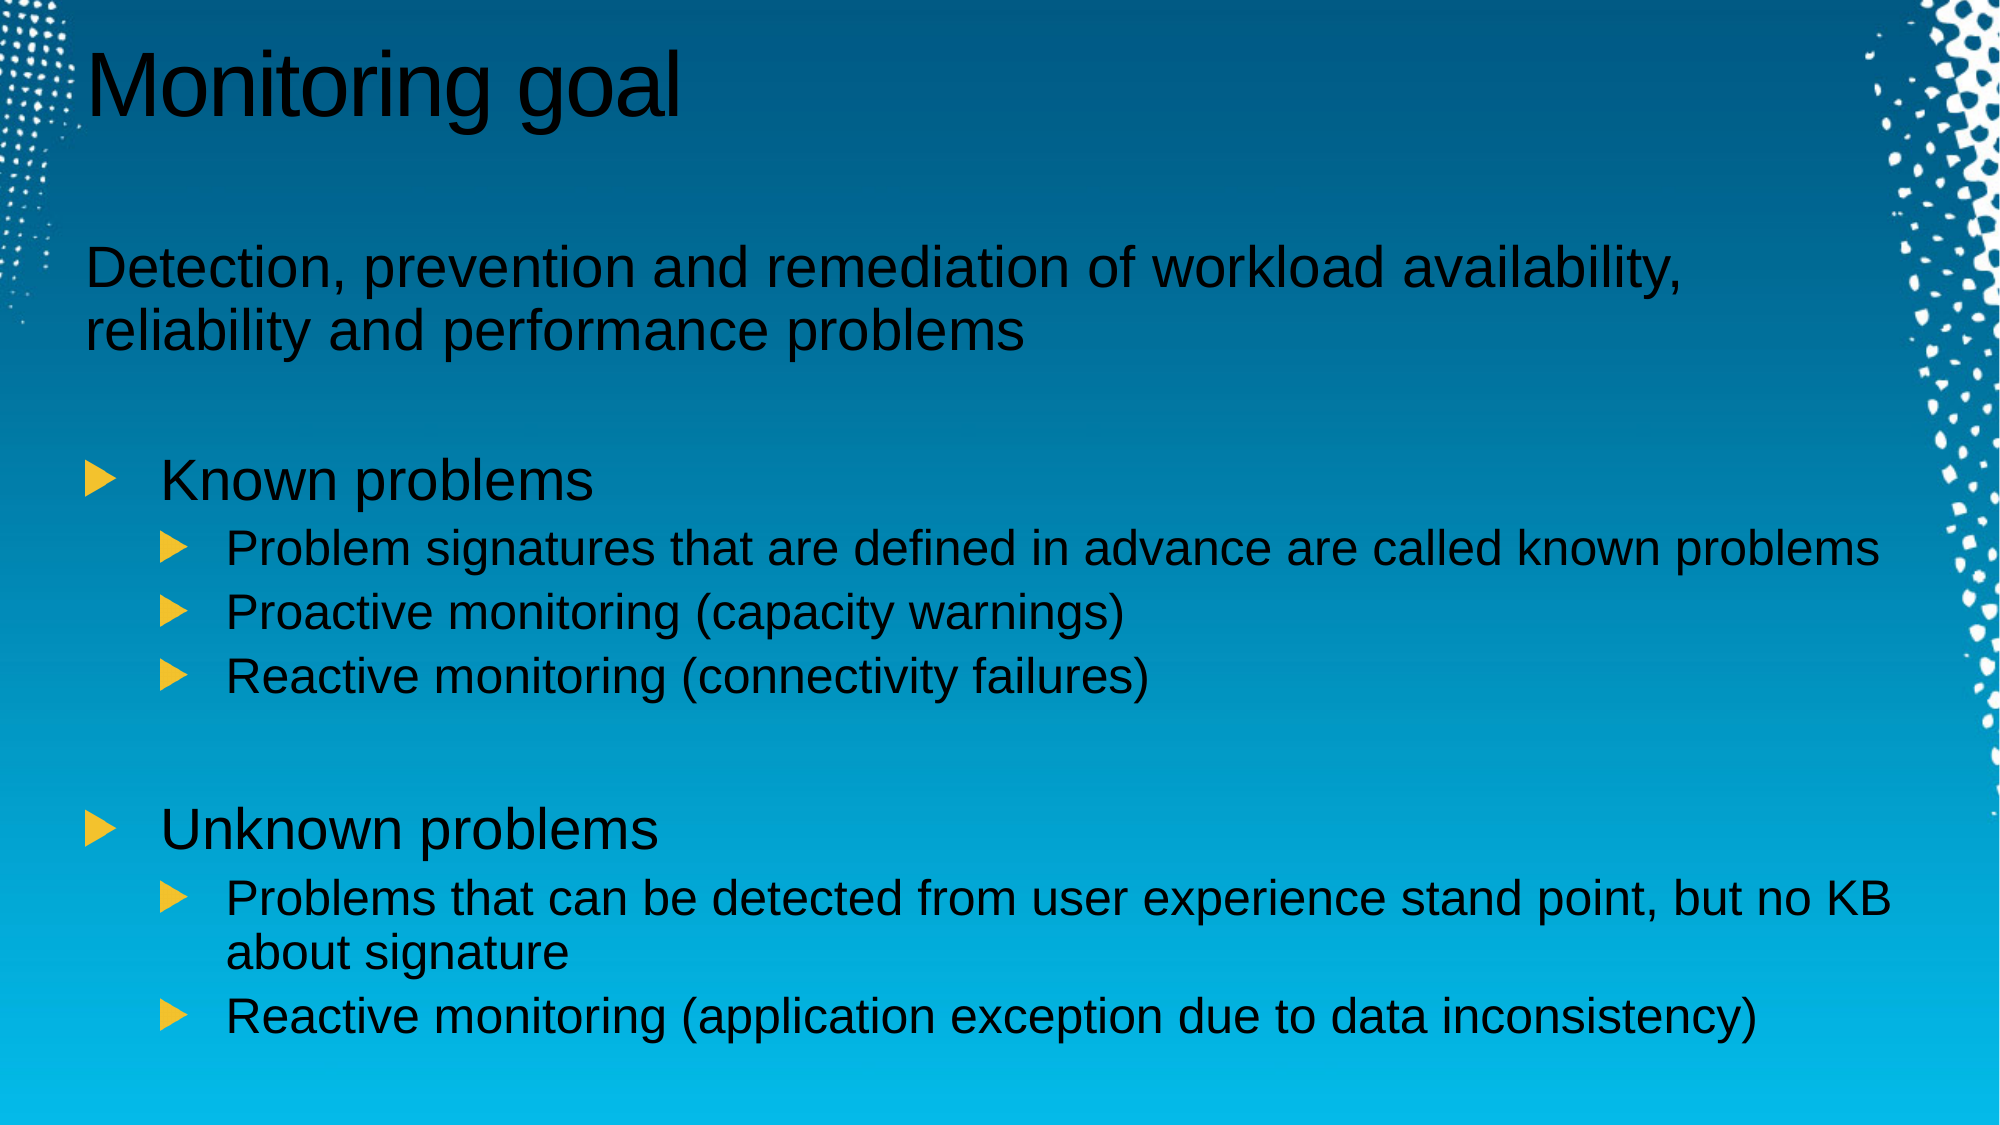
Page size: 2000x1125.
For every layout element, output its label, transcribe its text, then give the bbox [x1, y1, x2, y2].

picture [1970, 426, 1980, 436]
picture [1990, 492, 2000, 505]
picture [1892, 212, 1902, 216]
picture [1955, 557, 1965, 573]
picture [0, 40, 9, 45]
picture [1950, 359, 1960, 366]
picture [1914, 308, 1929, 326]
picture [1898, 188, 1912, 198]
picture [17, 129, 23, 136]
picture [1958, 445, 1968, 460]
picture [33, 116, 40, 124]
picture [1920, 257, 1932, 264]
picture [6, 97, 12, 105]
picture [1946, 155, 1961, 167]
picture [34, 101, 43, 111]
picture [1942, 269, 1953, 276]
picture [28, 42, 36, 53]
picture [1935, 379, 1948, 391]
picture [161, 532, 186, 561]
title Monitoring goal [85, 37, 1914, 138]
picture [1953, 301, 1962, 312]
picture [86, 811, 114, 845]
picture [1979, 657, 1995, 676]
picture [1915, 109, 1924, 119]
picture [86, 461, 114, 495]
picture [1963, 335, 1972, 344]
list Detection, prevention and remediation of workload availability, reliability and performance problems Known problems Problem signatures that are defined in advance are called known problems Proactive monitoring (capacity warnings) Reactive monitoring (connectivity failures) Unknown problems Problems that can be detected from user experience stand point, but no KB about signature Reactive monitoring (application exception due to data inconsistency) [85, 237, 1914, 1053]
picture [1994, 382, 2000, 391]
picture [1995, 582, 2000, 595]
picture [1973, 368, 1982, 380]
picture [1932, 235, 1943, 241]
picture [1935, 0, 2000, 306]
picture [1963, 589, 1976, 607]
picture [1942, 465, 1958, 483]
picture [56, 47, 64, 55]
picture [1911, 223, 1918, 230]
picture [161, 1000, 186, 1029]
picture [33, 88, 42, 97]
picture [1974, 683, 1985, 694]
picture [38, 74, 47, 80]
picture [1928, 399, 1939, 415]
picture [161, 882, 186, 911]
picture [1921, 0, 1934, 8]
picture [41, 59, 48, 67]
picture [33, 0, 42, 10]
picture [24, 72, 32, 79]
picture [1960, 392, 1970, 403]
picture [1978, 517, 1987, 527]
picture [1992, 438, 2000, 448]
picture [1988, 547, 2000, 561]
picture [1889, 152, 1901, 166]
picture [16, 143, 21, 151]
picture [1955, 246, 1965, 256]
picture [1984, 349, 1992, 357]
picture [3, 10, 11, 18]
picture [1930, 291, 1941, 297]
picture [31, 131, 37, 138]
picture [0, 155, 5, 163]
picture [1935, 177, 1945, 189]
picture [1981, 604, 2000, 620]
picture [1946, 525, 1956, 533]
picture [1922, 200, 1934, 207]
picture [26, 57, 34, 68]
picture [1972, 312, 1985, 322]
picture [1925, 87, 1941, 99]
picture [1919, 367, 1930, 378]
picture [1938, 122, 1950, 133]
picture [11, 55, 21, 64]
picture [161, 596, 186, 625]
picture [1957, 187, 1971, 200]
picture [13, 41, 25, 49]
picture [55, 62, 62, 69]
picture [43, 42, 49, 53]
picture [1948, 413, 1958, 424]
picture [1941, 324, 1952, 332]
picture [1982, 714, 1993, 729]
picture [1980, 460, 1987, 469]
picture [1991, 747, 2000, 765]
picture [1968, 481, 1978, 492]
picture [58, 32, 66, 41]
picture [54, 76, 60, 83]
picture [1963, 278, 1976, 291]
picture [1935, 431, 1946, 449]
picture [0, 24, 9, 33]
picture [1925, 141, 1935, 155]
picture [1952, 502, 1967, 516]
picture [1963, 535, 1977, 550]
picture [18, 0, 29, 6]
picture [1926, 344, 1939, 358]
picture [1914, 164, 1923, 177]
picture [16, 22, 23, 34]
picture [1983, 404, 1992, 414]
picture [29, 27, 38, 38]
picture [45, 16, 55, 24]
picture [1969, 625, 1985, 642]
picture [30, 14, 40, 23]
picture [18, 13, 26, 19]
picture [47, 0, 57, 10]
picture [10, 69, 17, 78]
picture [1945, 213, 1955, 220]
picture [1991, 637, 2000, 652]
picture [42, 31, 53, 39]
picture [9, 84, 15, 91]
picture [1914, 274, 1920, 291]
picture [1929, 27, 1945, 45]
picture [161, 660, 186, 689]
picture [1993, 321, 2000, 339]
picture [1988, 691, 2000, 709]
picture [1972, 570, 1986, 583]
